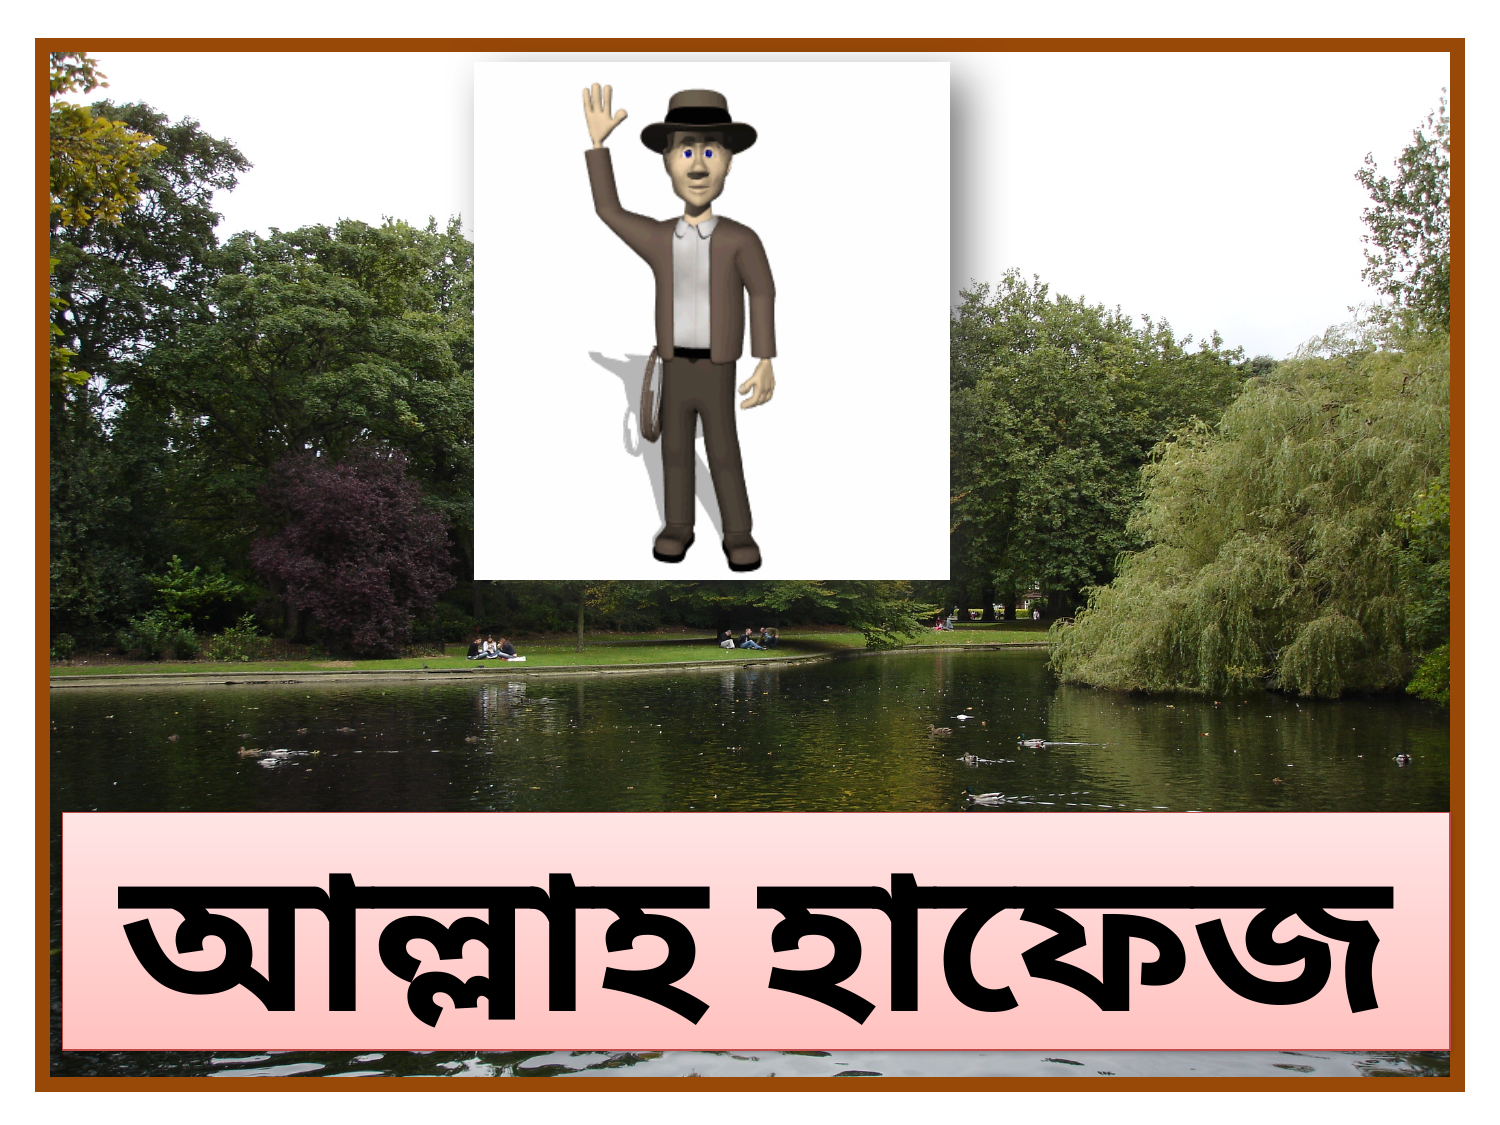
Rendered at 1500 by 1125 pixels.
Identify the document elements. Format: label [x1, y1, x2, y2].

picture [49, 52, 1451, 1078]
